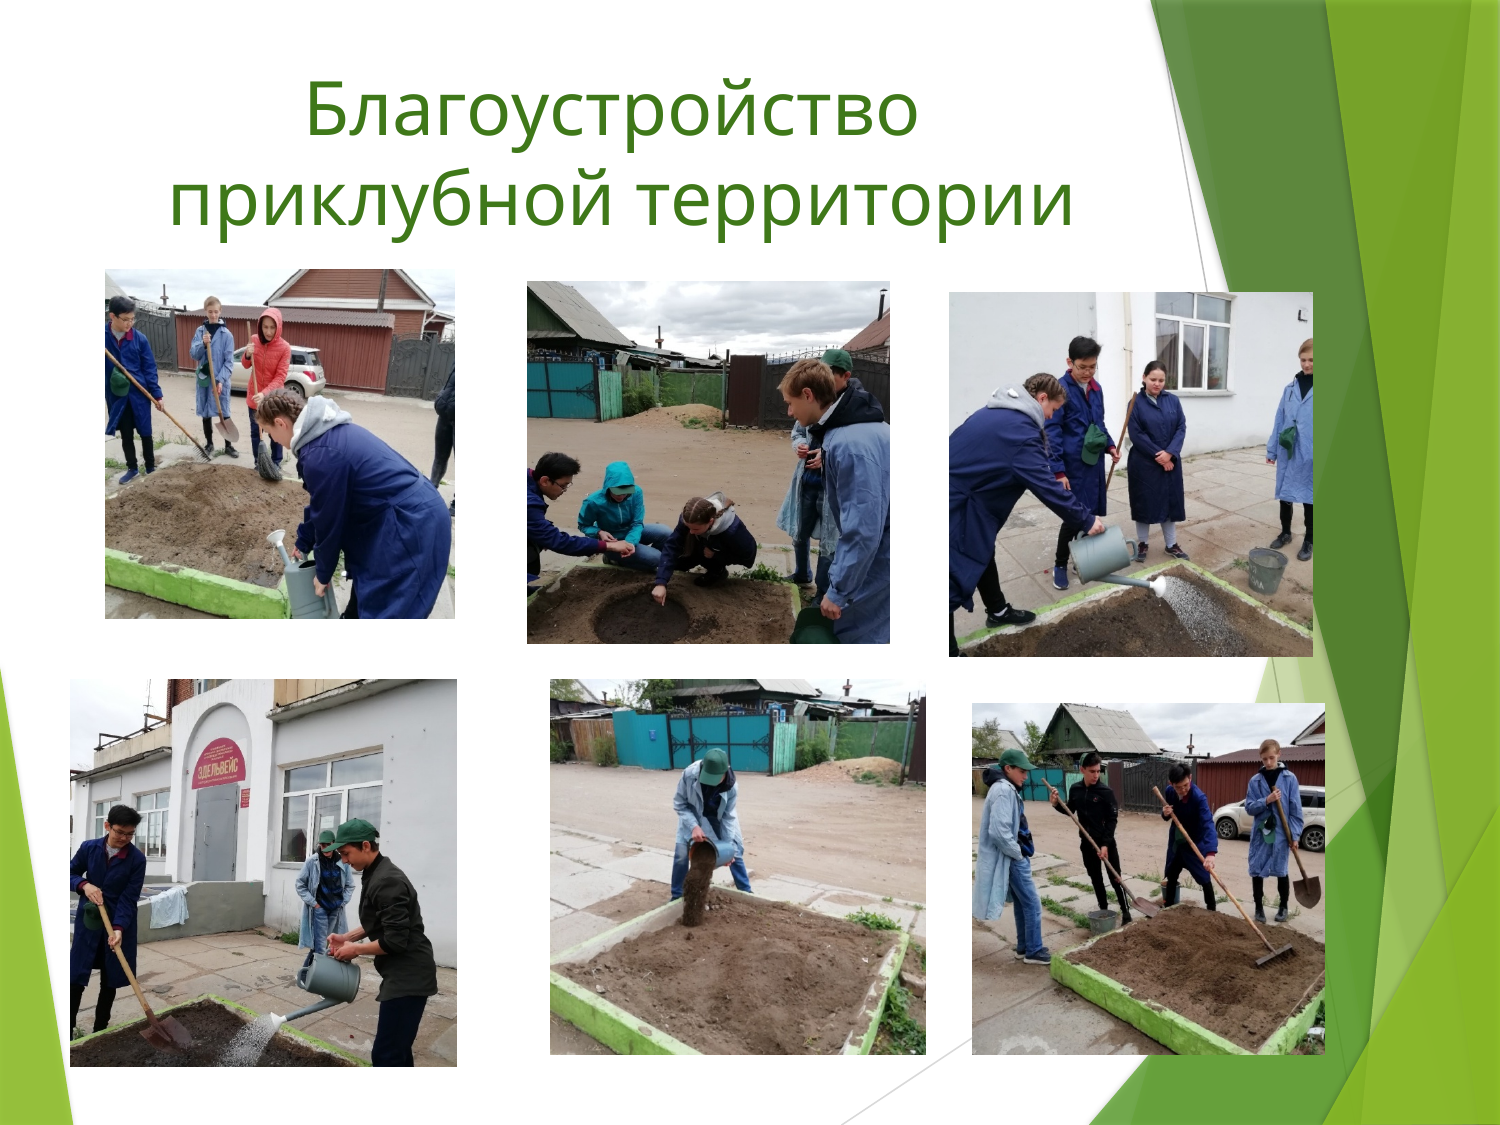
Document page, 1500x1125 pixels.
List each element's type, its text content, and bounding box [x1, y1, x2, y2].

picture [69, 679, 458, 1067]
title Благоустройство приклубной территории [101, 52, 1143, 270]
picture [526, 280, 891, 645]
picture [550, 679, 927, 1056]
picture [972, 702, 1325, 1056]
picture [948, 292, 1313, 657]
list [104, 268, 455, 619]
